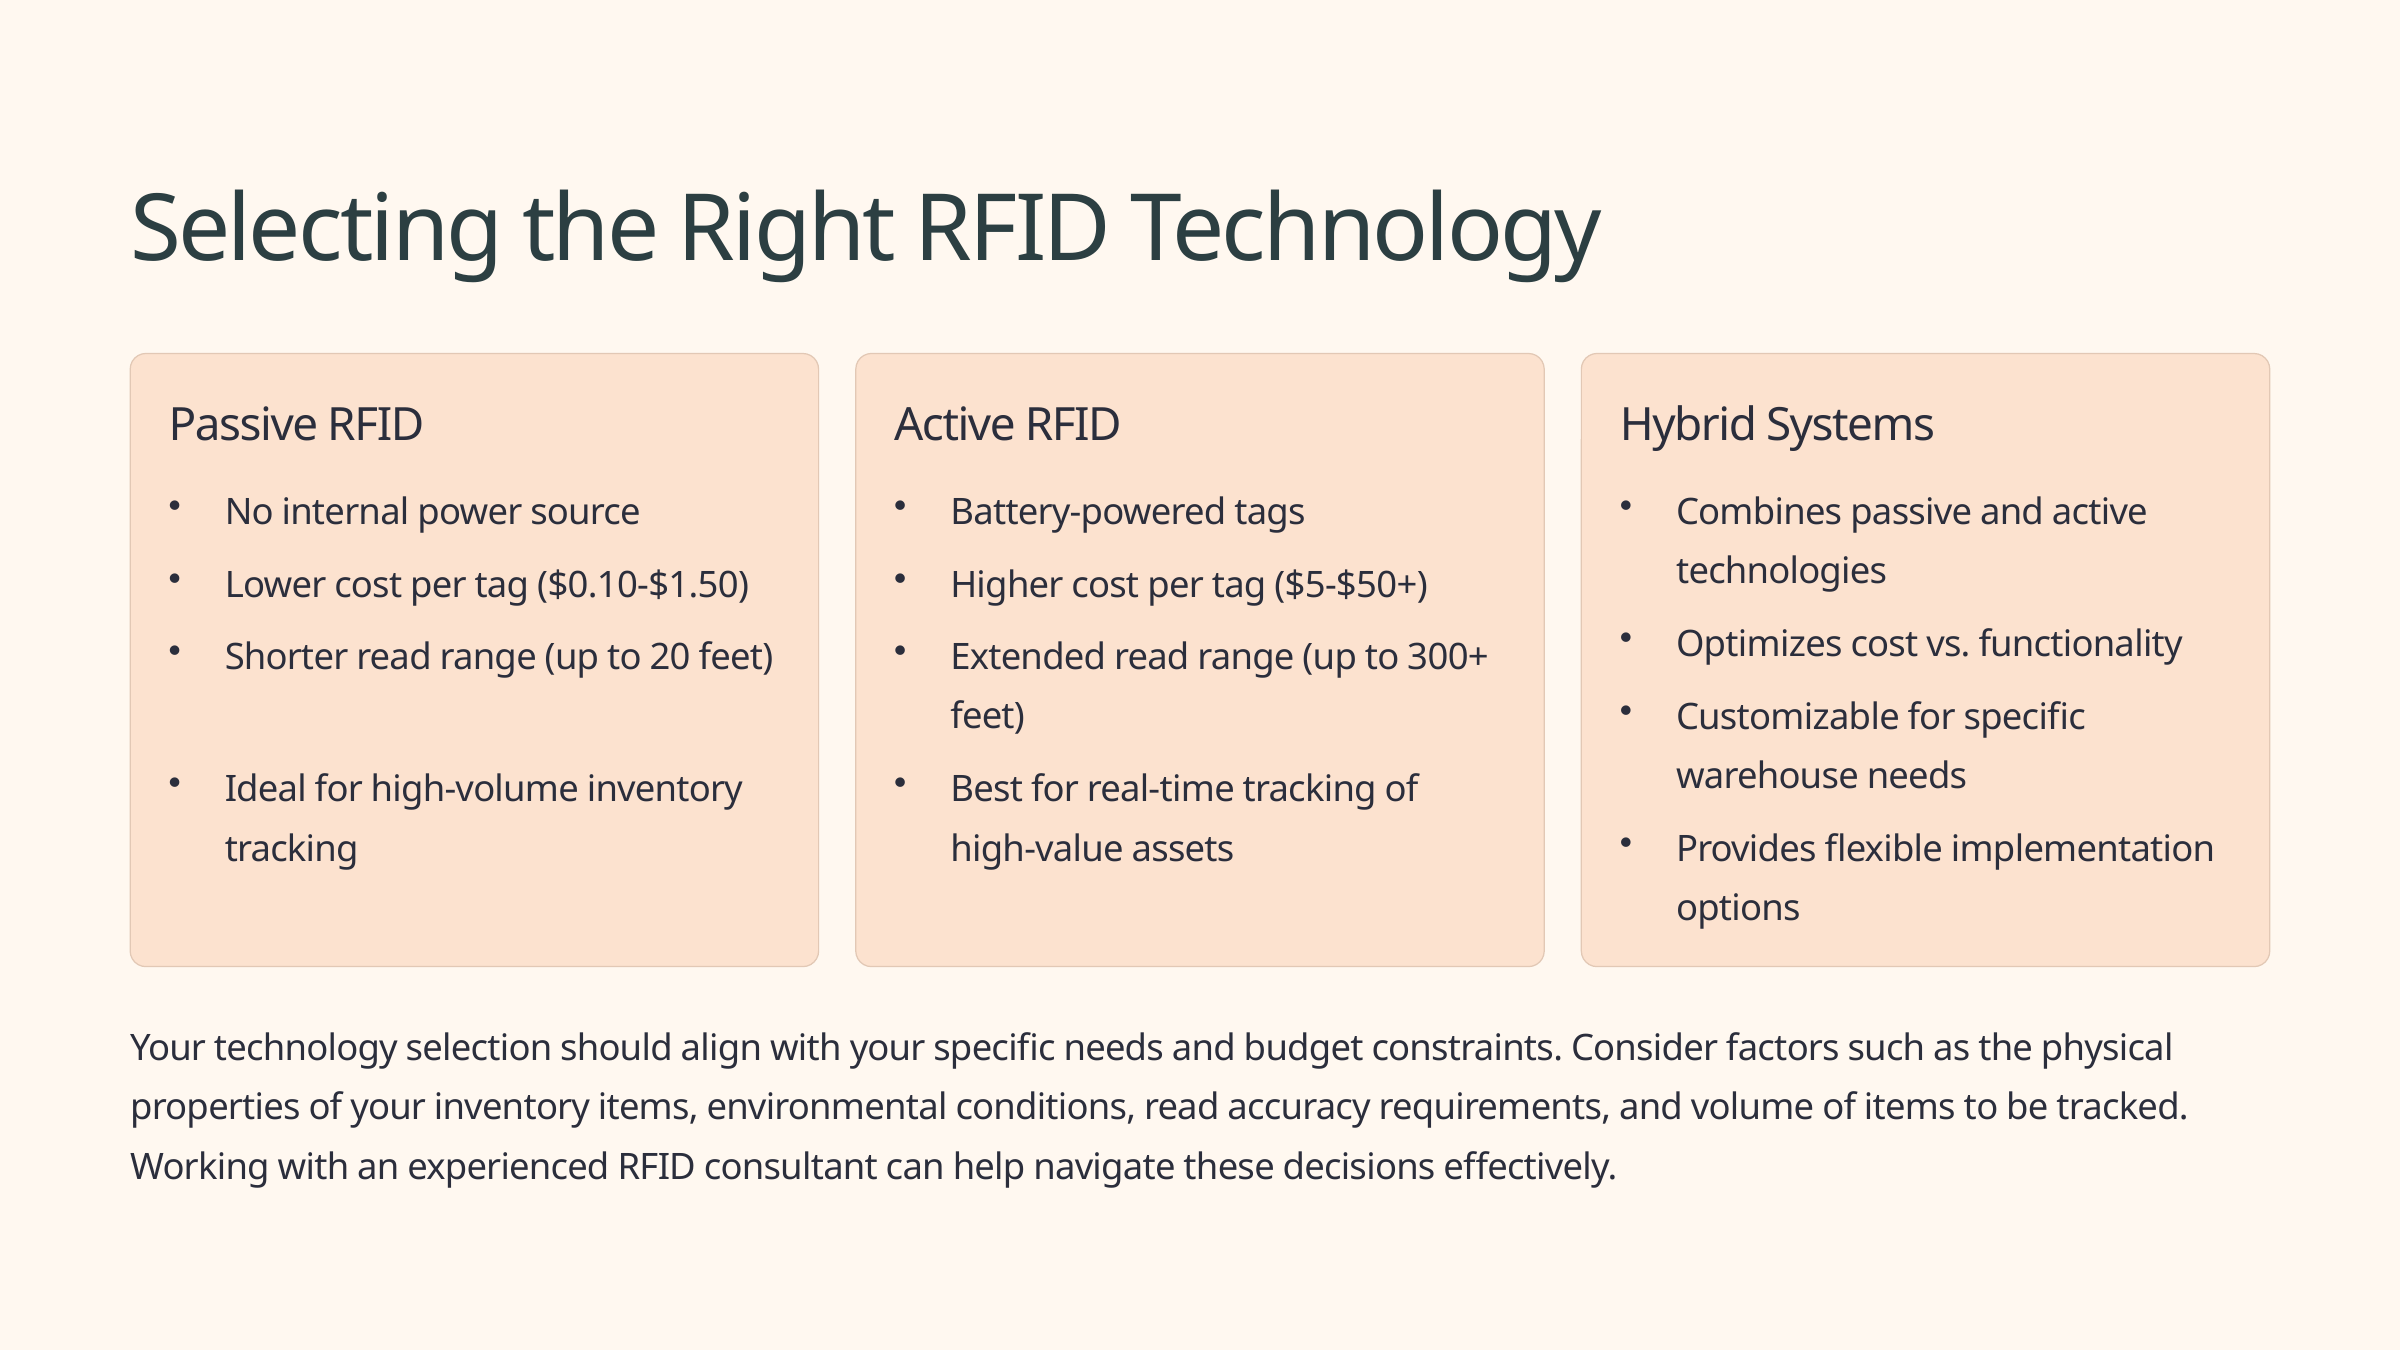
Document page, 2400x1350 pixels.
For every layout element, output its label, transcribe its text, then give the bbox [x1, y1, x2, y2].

text_box Battery-powered tags [894, 472, 1506, 532]
text_box [855, 353, 1545, 967]
text_box Ideal for high-volume inventory tracking [168, 749, 781, 869]
text_box Extended read range (up to 300+ feet) [894, 617, 1506, 737]
text_box [130, 353, 819, 967]
text_box Lower cost per tag ($0.10-$1.50) [168, 544, 781, 605]
text_box Best for real-time tracking of high-value assets [894, 749, 1506, 869]
text_box No internal power source [168, 472, 781, 532]
text_box Active RFID [894, 391, 1360, 450]
text_box Combines passive and active technologies [1619, 472, 2232, 592]
text_box Provides flexible implementation options [1619, 809, 2232, 929]
text_box Selecting the Right RFID Technology [130, 162, 1600, 280]
text_box Your technology selection should align with your specific needs and budget constraints. Consider factors such as the physical properties of your inventory items, environmental conditions, read accuracy requirements, and volume of items to be tracked. Working with an experienced RFID consultant can help navigate these decisions effectively. [130, 1008, 2270, 1188]
text_box Shorter read range (up to 20 feet) [168, 617, 781, 737]
text_box Higher cost per tag ($5-$50+) [894, 544, 1506, 605]
text_box Passive RFID [168, 391, 634, 450]
text_box [1581, 353, 2270, 967]
text_box Hybrid Systems [1619, 391, 2085, 450]
text_box Customizable for specific warehouse needs [1619, 677, 2232, 797]
text_box Optimizes cost vs. functionality [1619, 604, 2232, 664]
